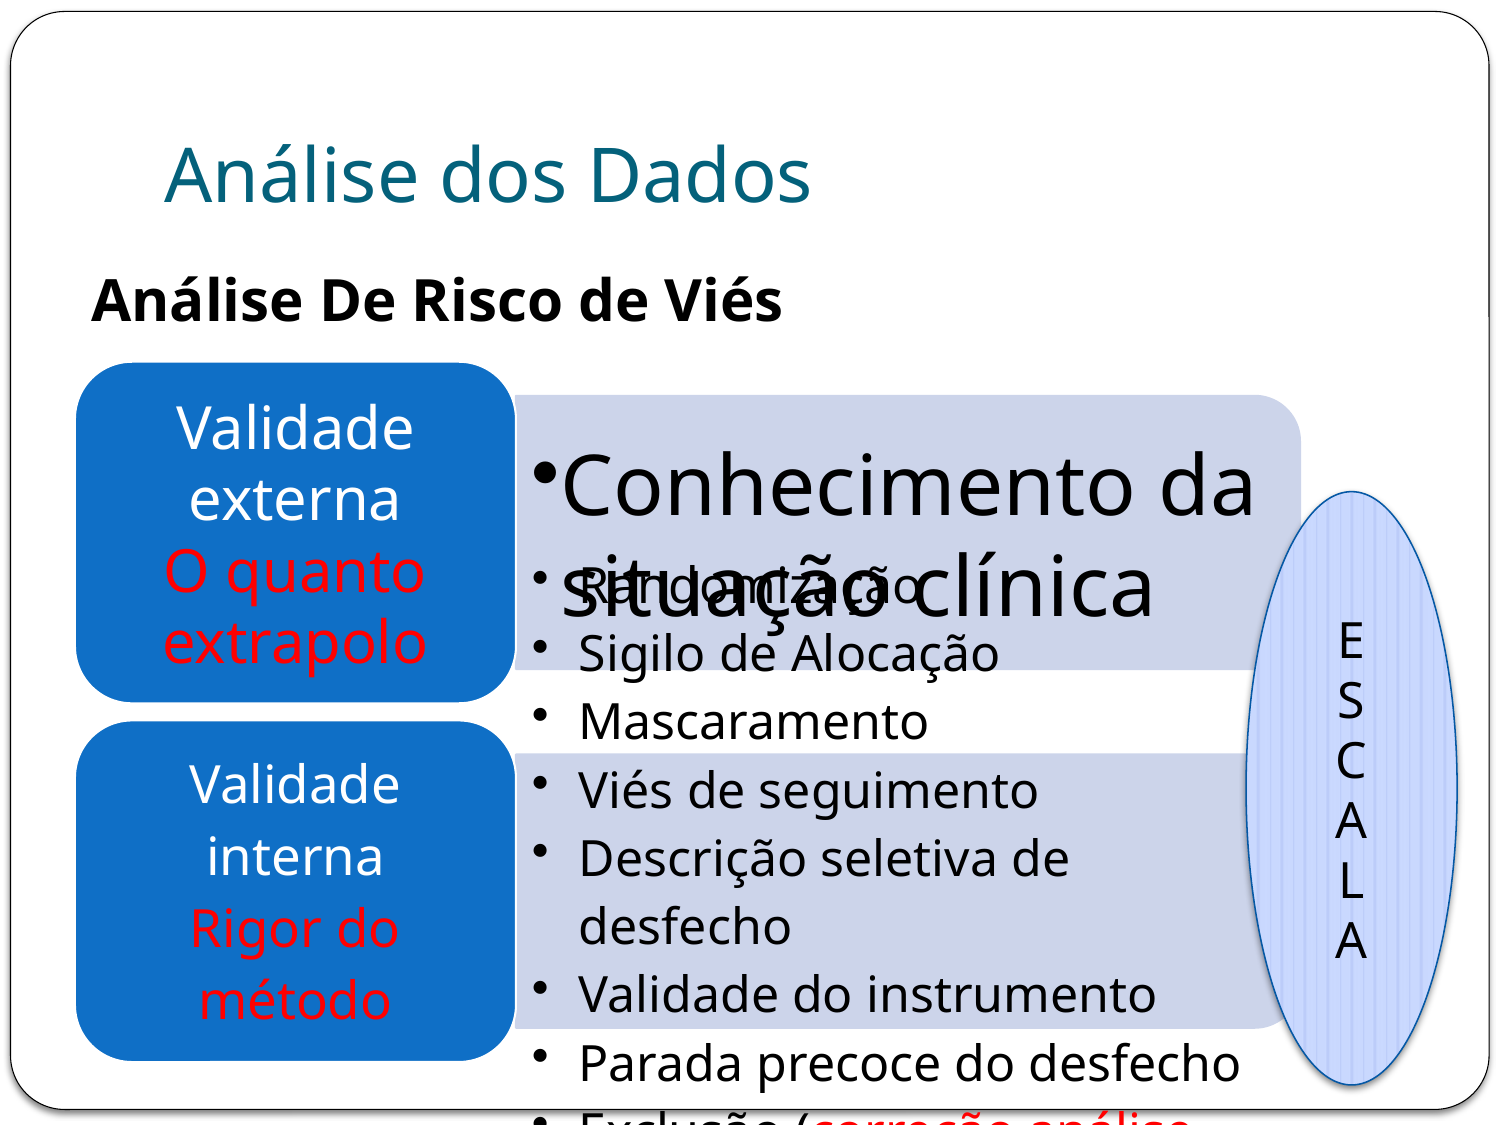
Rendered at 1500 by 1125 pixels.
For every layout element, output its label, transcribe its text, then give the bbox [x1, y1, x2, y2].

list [74, 361, 1301, 1063]
title Análise dos Dados [150, 45, 1425, 233]
text_box E S C A L A [1308, 490, 1458, 1086]
text_box Análise De Risco de Viés [76, 255, 1081, 341]
